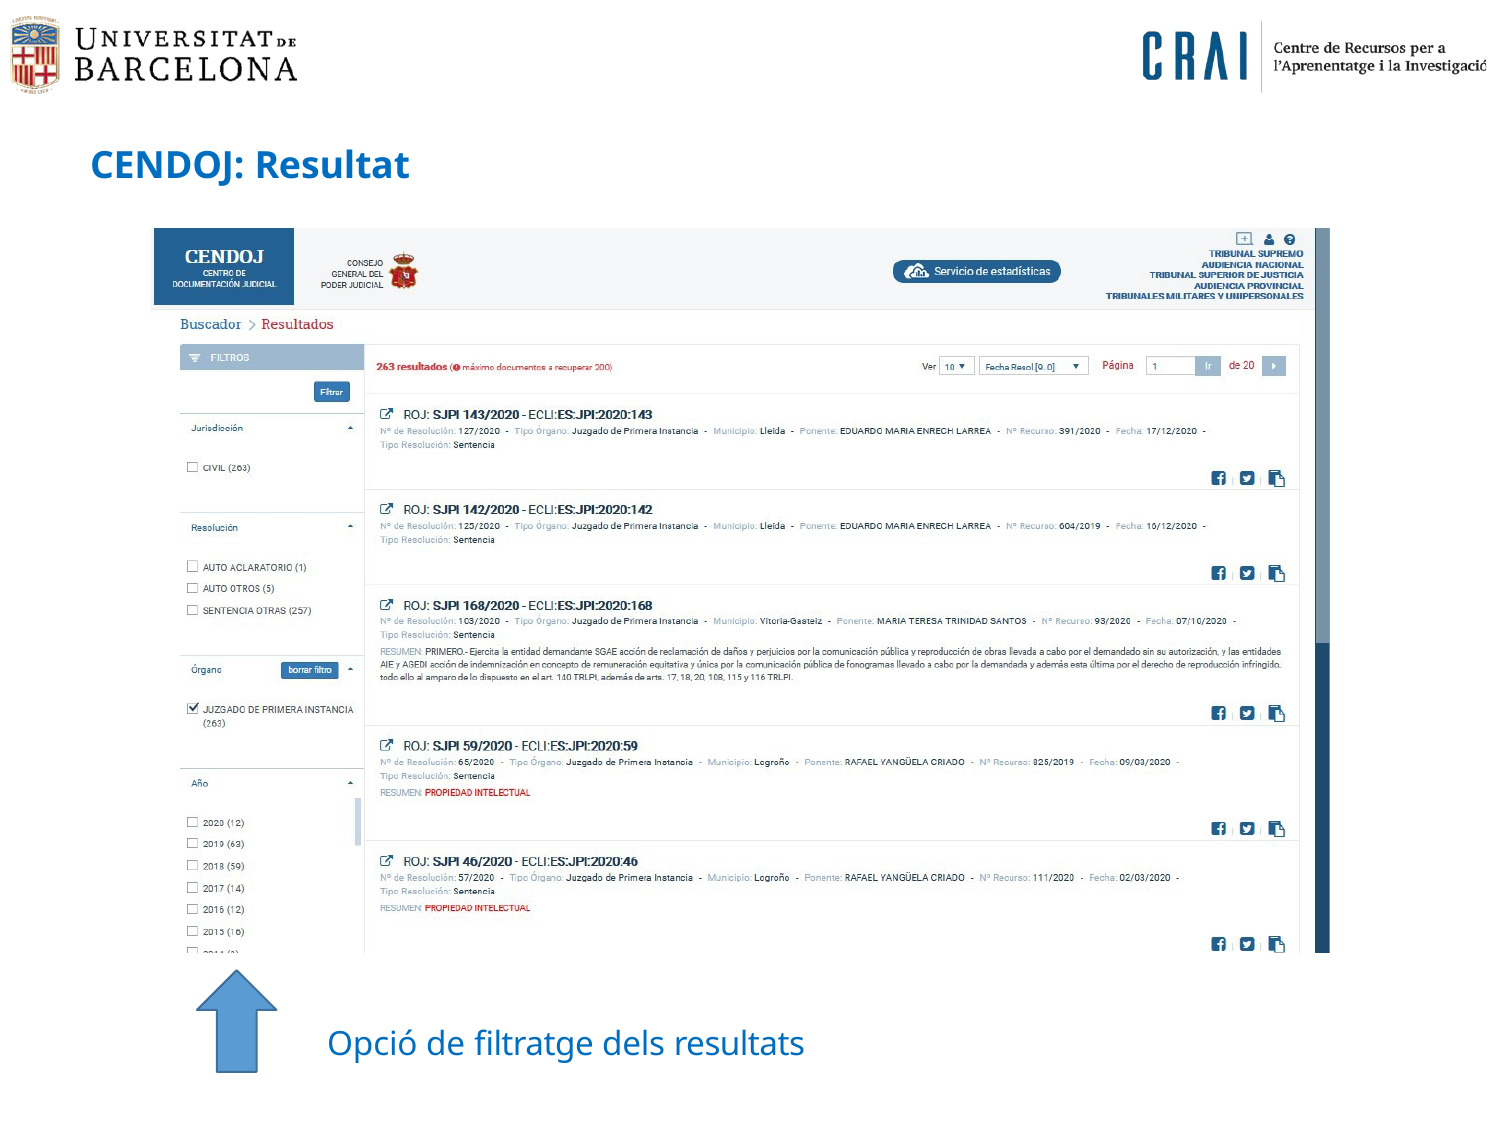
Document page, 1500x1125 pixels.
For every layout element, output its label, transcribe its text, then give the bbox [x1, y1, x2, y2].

picture [10, 16, 1487, 123]
text_box [196, 970, 277, 1072]
text_box CENDOJ: Resultat [87, 139, 461, 187]
text_box [150, 228, 1330, 953]
text_box Opció de filtratge dels resultats [324, 1020, 892, 1062]
